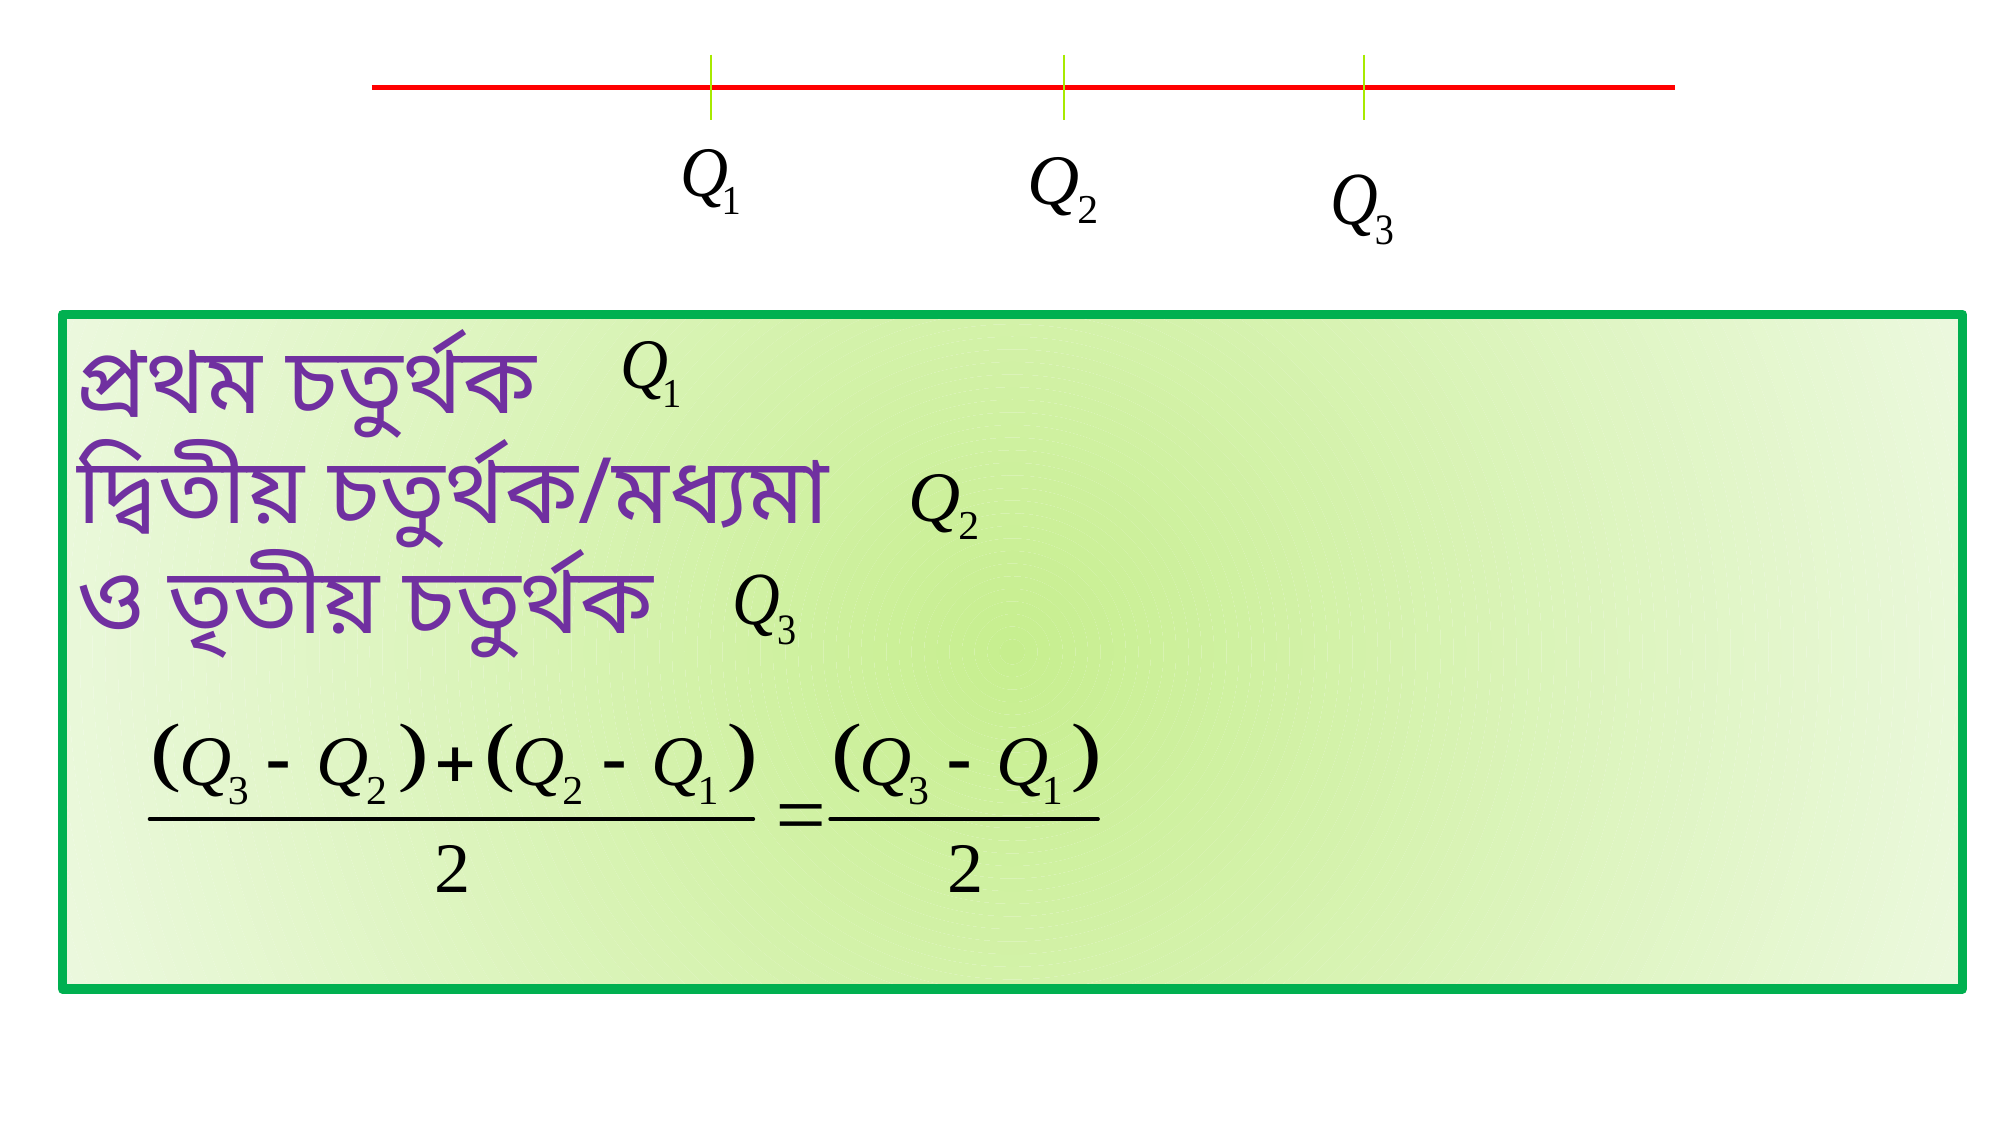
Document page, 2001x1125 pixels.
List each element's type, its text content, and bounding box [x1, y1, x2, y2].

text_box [137, 712, 1114, 909]
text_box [724, 549, 808, 663]
text_box প্রথম চতুর্থক দ্বিতীয় চতুর্থক/মধ্যমা ও তৃতীয় চতুর্থক [62, 314, 1963, 989]
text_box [1018, 133, 1110, 241]
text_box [899, 449, 991, 557]
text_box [671, 124, 750, 232]
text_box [1322, 149, 1406, 263]
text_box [612, 317, 691, 425]
